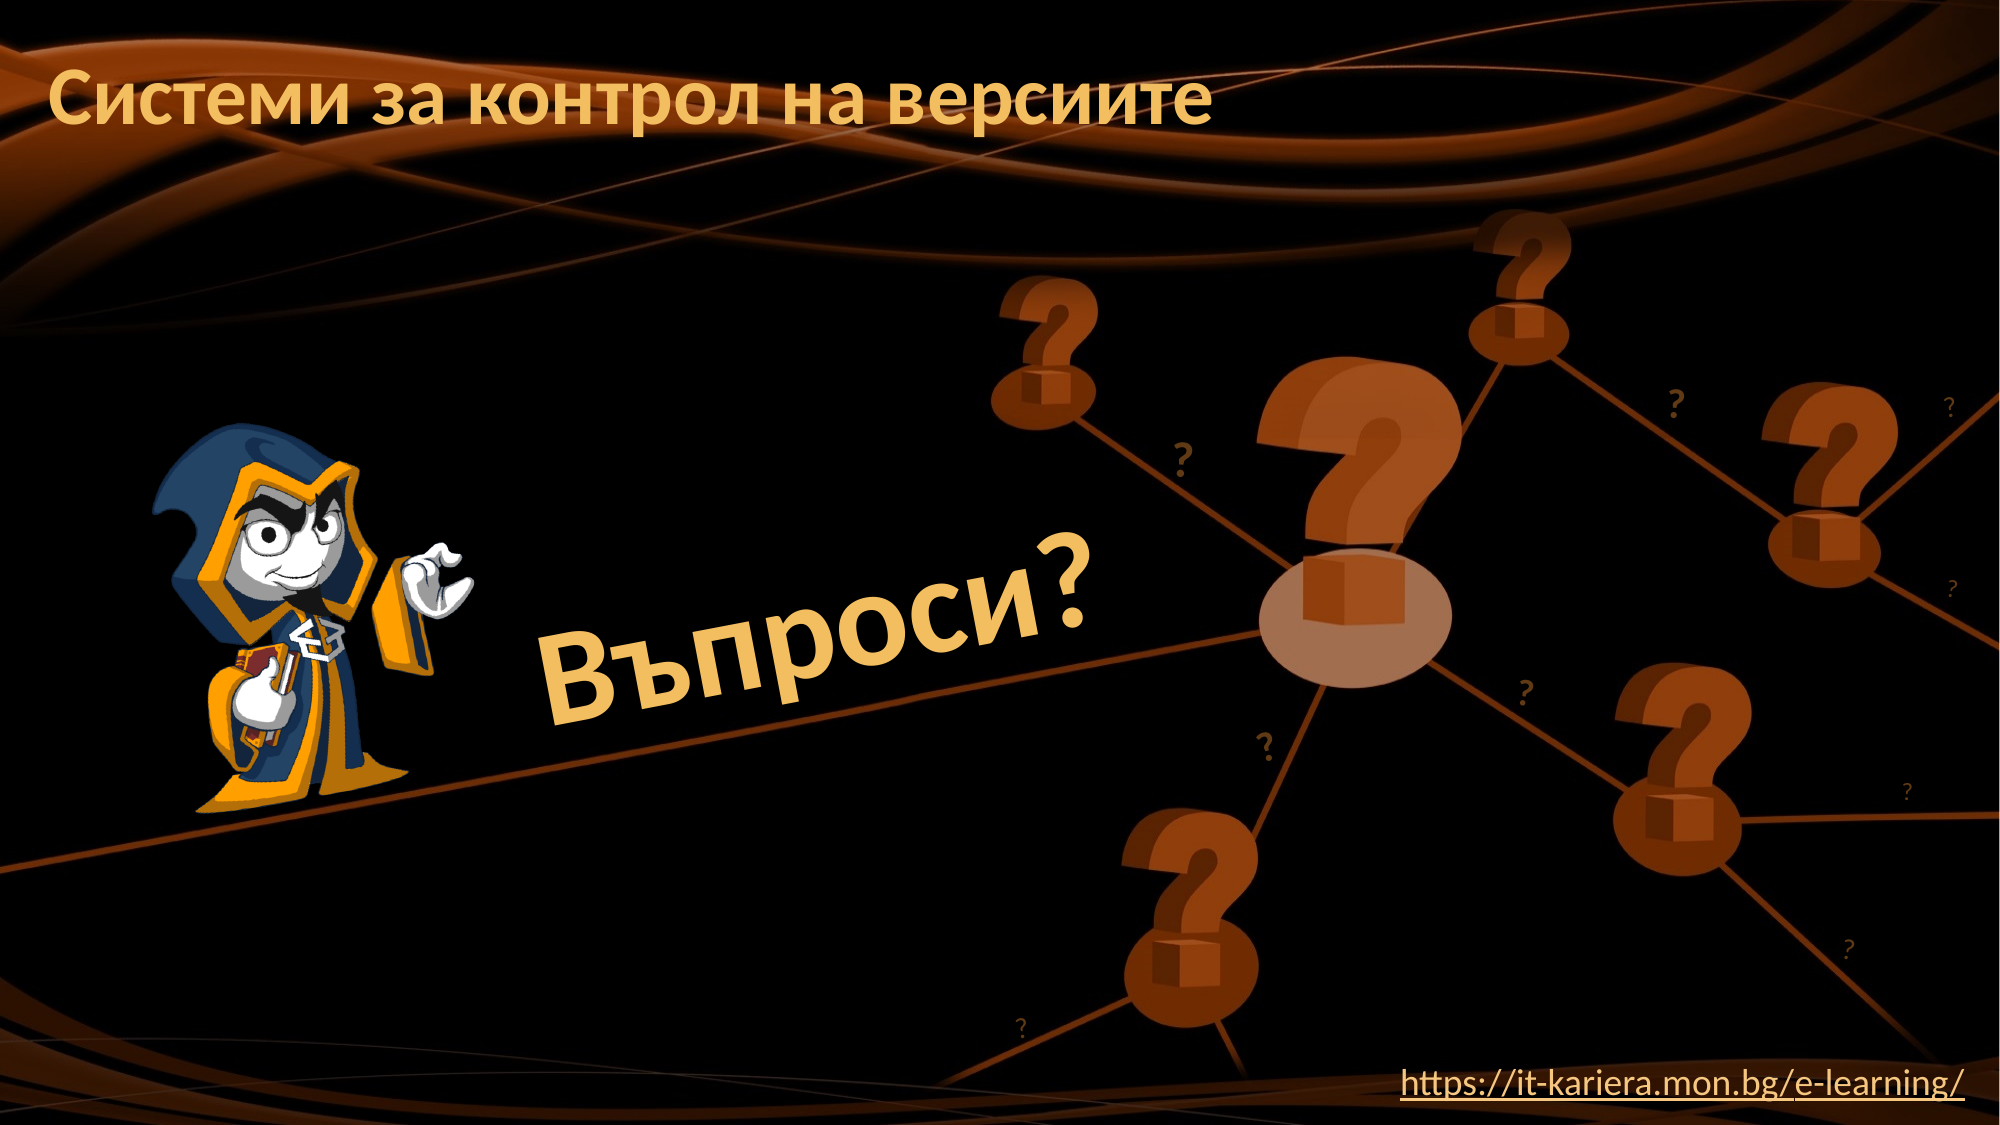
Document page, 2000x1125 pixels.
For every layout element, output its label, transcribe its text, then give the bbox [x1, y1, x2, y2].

title Системи за контрол на версиите [30, 6, 1971, 189]
picture [0, 0, 2000, 1125]
list https://it-kariera.mon.bg/e-learning/ [250, 1050, 1971, 1108]
